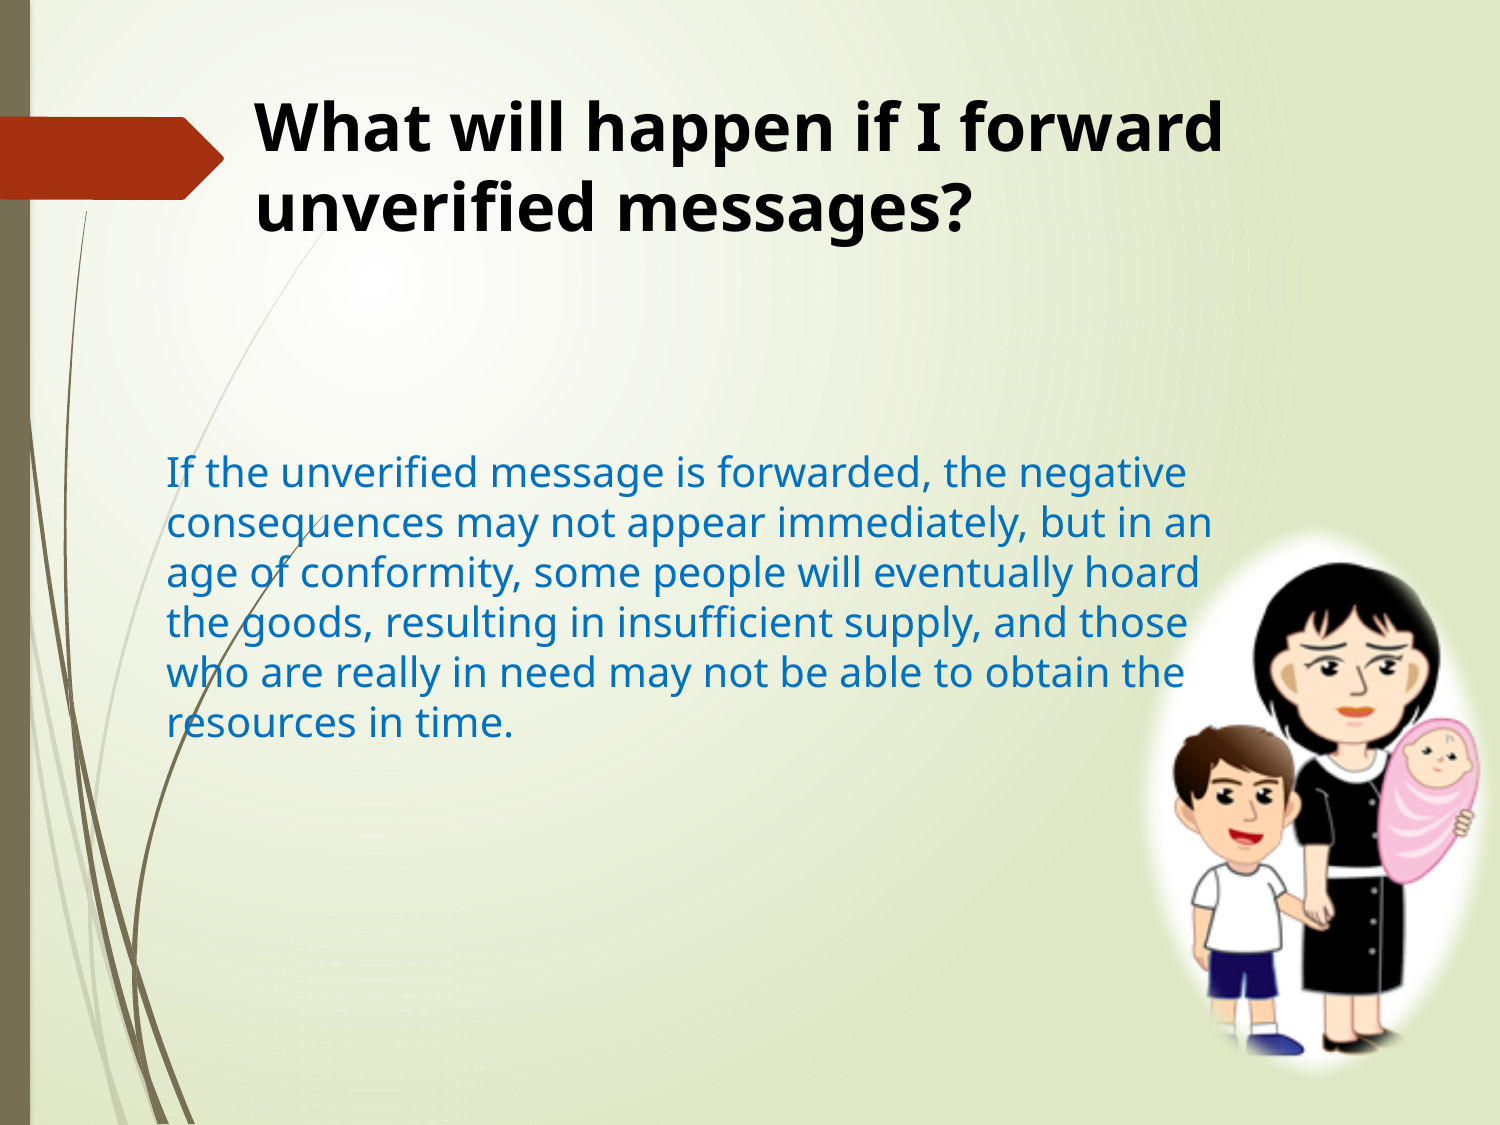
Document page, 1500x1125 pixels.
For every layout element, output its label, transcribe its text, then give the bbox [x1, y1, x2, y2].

text_box What will happen if I forward unverified messages? [240, 77, 1427, 252]
picture [1127, 514, 1500, 1089]
list If the unverified message is forwarded, the negative consequences may not appear immediately, but in an age of conformity, some people will eventually hoard the goods, resulting in insufficient supply, and those who are really in need may not be able to obtain the resources in time. [151, 347, 1247, 802]
